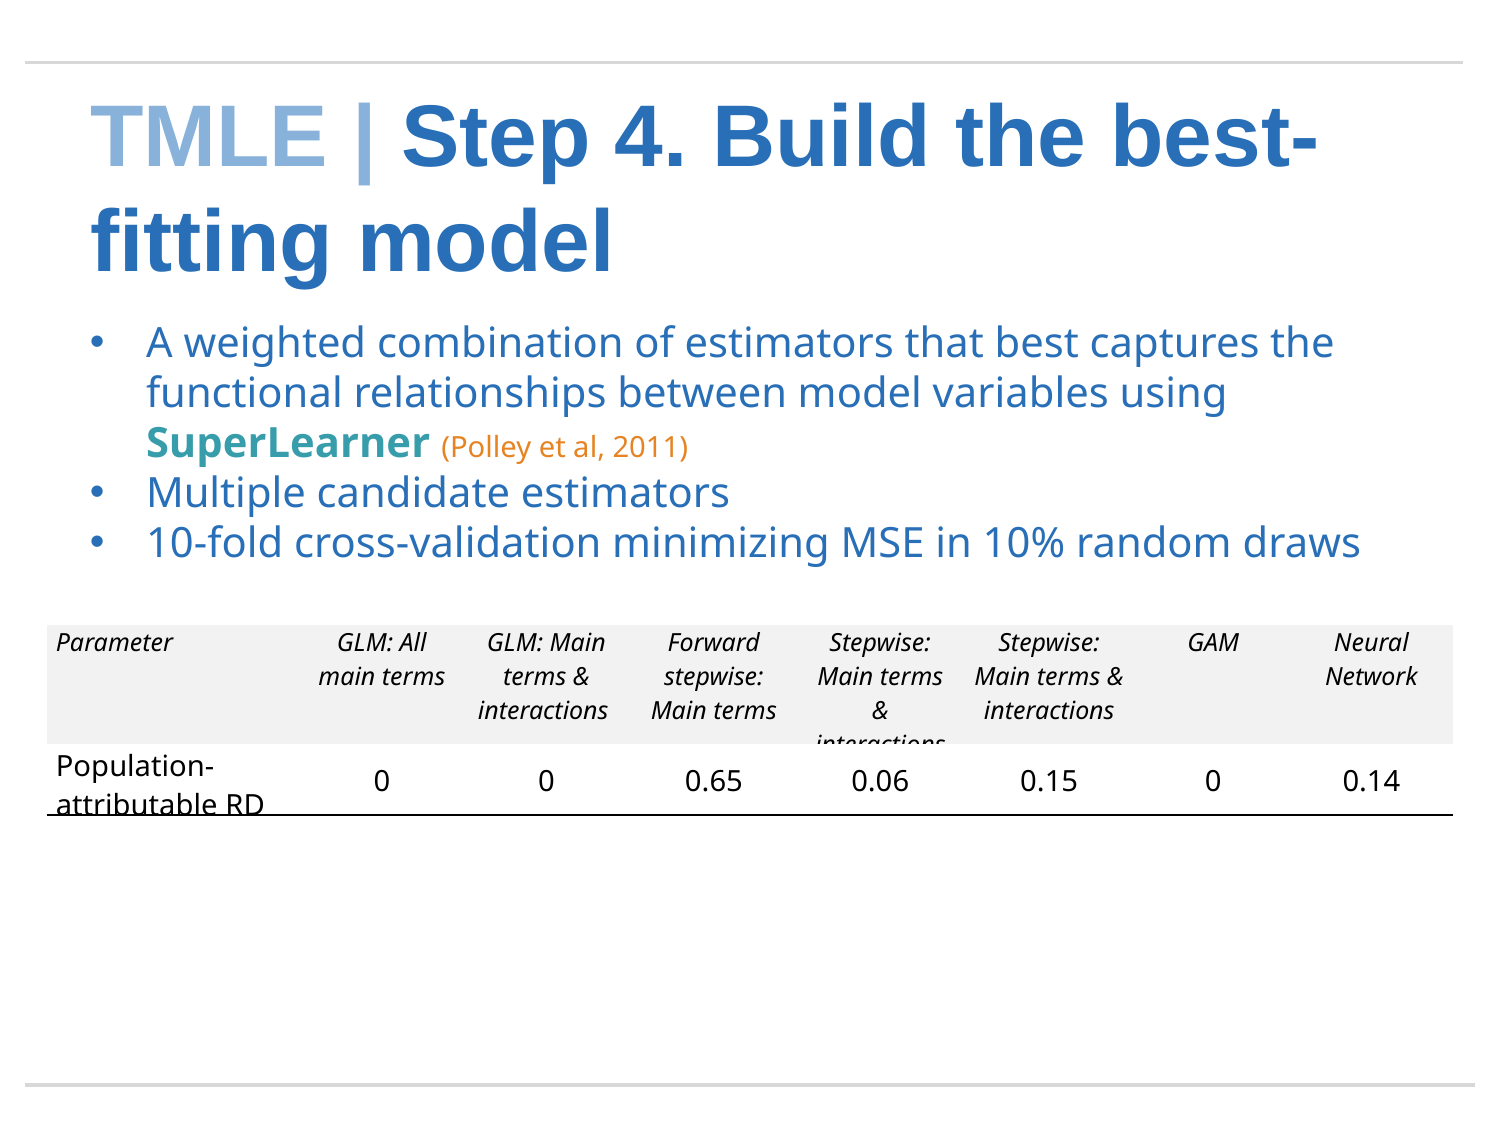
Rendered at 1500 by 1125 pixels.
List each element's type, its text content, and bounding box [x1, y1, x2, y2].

table_cell 0.65 [629, 746, 799, 814]
table_header Parameter [47, 625, 300, 744]
table_cell 0 [1136, 746, 1290, 814]
table_cell 0 [464, 746, 629, 814]
table_header Neural Network [1290, 625, 1453, 744]
table_header Stepwise: Main terms & interactions [962, 625, 1136, 744]
table_header GLM: Main terms & interactions [464, 625, 629, 744]
table_header Stepwise: Main terms & interactions [799, 625, 962, 744]
text_box A weighted combination of estimators that best captures the functional relationships between model variables using SuperLearner (Polley et al, 2011) Multiple candidate estimators 10-fold cross-validation minimizing MSE in 10% random draws [75, 308, 1463, 574]
table_cell Population-attributable RD [47, 746, 300, 814]
table_cell 0.06 [799, 746, 962, 814]
table_cell 0.14 [1290, 746, 1453, 814]
table_header GAM [1136, 625, 1290, 744]
table_header GLM: All main terms [300, 625, 464, 744]
title TMLE | Step 4. Build the best- fitting model [75, 108, 1425, 259]
table_header Forward stepwise: Main terms [629, 625, 799, 744]
table_cell 0.15 [962, 746, 1136, 814]
table_cell 0 [300, 746, 464, 814]
